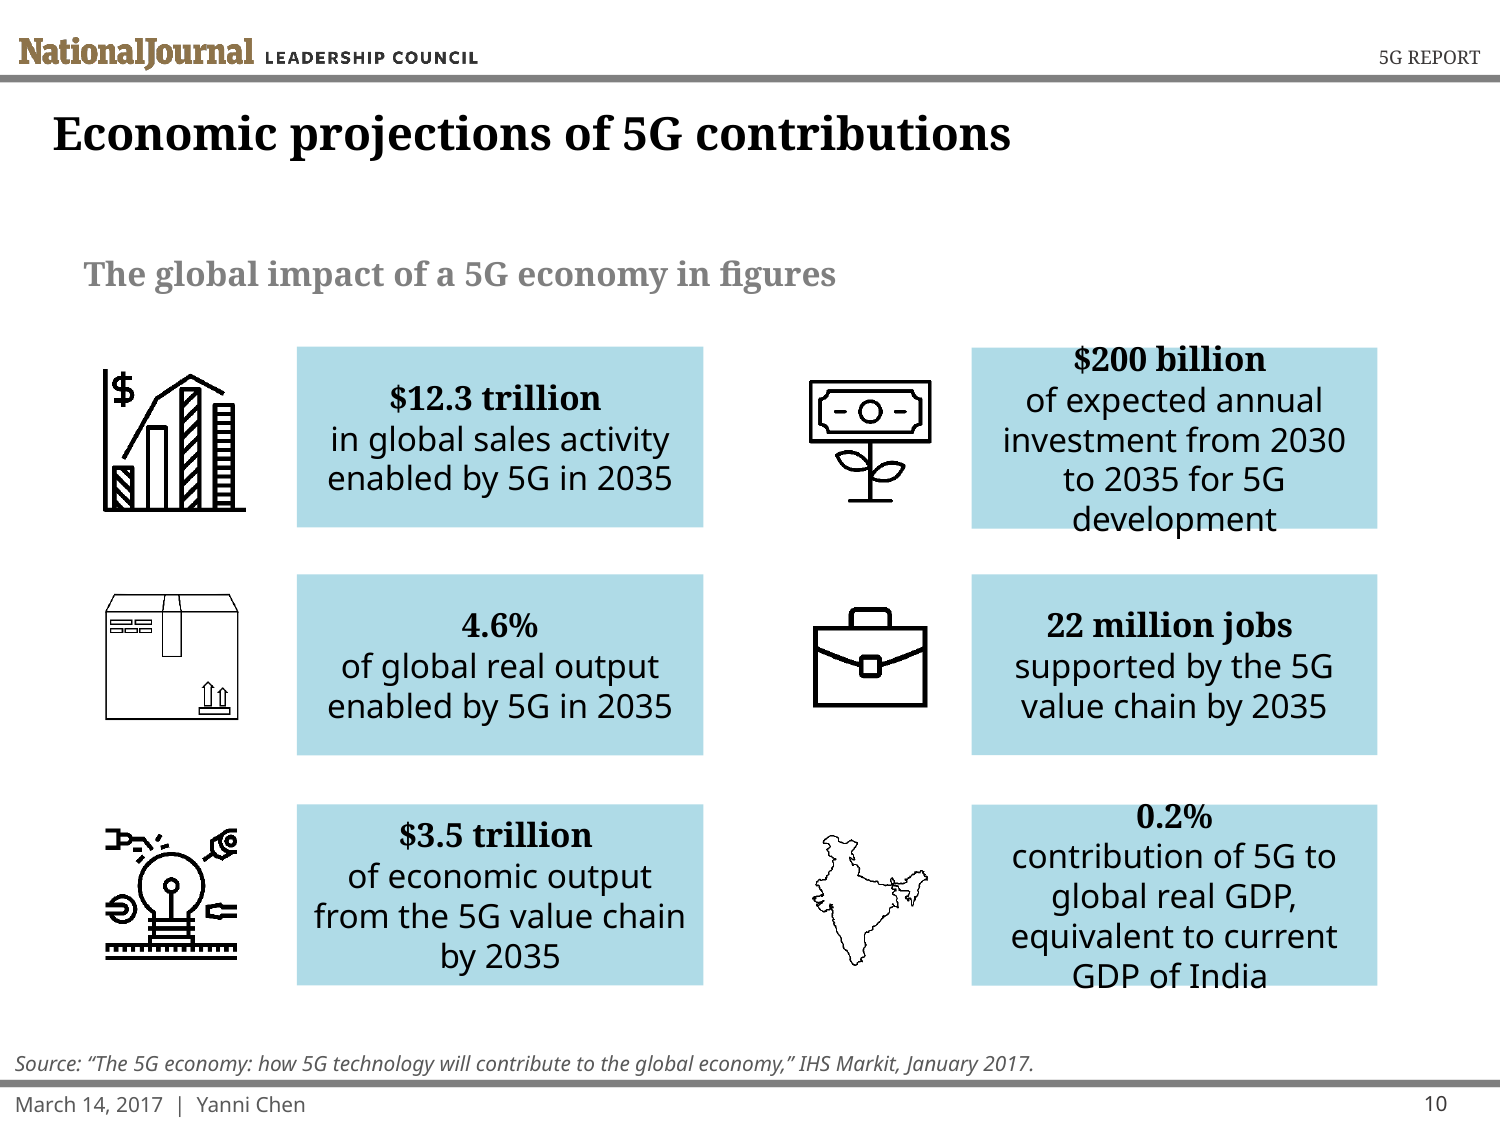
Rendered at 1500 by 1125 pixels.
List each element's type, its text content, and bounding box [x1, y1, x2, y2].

title Economic projections of 5G contributions [37, 103, 1463, 244]
text_box Source: “The 5G economy: how 5G technology will contribute to the global economy,” IHS Markit, January 2017. [0, 1043, 1500, 1080]
text_box 5G REPORT [1363, 38, 1496, 74]
text_box March 14, 2017 | Yanni Chen [0, 1086, 750, 1125]
text_box $3.5 trillion of economic output from the 5G value chain by 2035 [296, 803, 704, 986]
picture [97, 582, 246, 731]
picture [103, 826, 239, 962]
picture [802, 373, 938, 509]
picture [19, 35, 585, 71]
text_box $12.3 trillion in global sales activity enabled by 5G in 2035 [296, 346, 704, 529]
text_box The global impact of a 5G economy in figures [68, 246, 1419, 301]
slide_number 9 [1374, 1084, 1463, 1125]
text_box 4.6% of global real output enabled by 5G in 2035 [296, 573, 704, 756]
text_box $200 billion of expected annual investment from 2030 to 2035 for 5G development [971, 347, 1378, 530]
picture [796, 828, 945, 976]
picture [802, 589, 938, 725]
text_box [0, 74, 1500, 83]
picture [103, 369, 246, 512]
text_box 0.2% contribution of 5G to global real GDP, equivalent to current GDP of India [971, 804, 1378, 987]
text_box 22 million jobs supported by the 5G value chain by 2035 [971, 573, 1378, 756]
